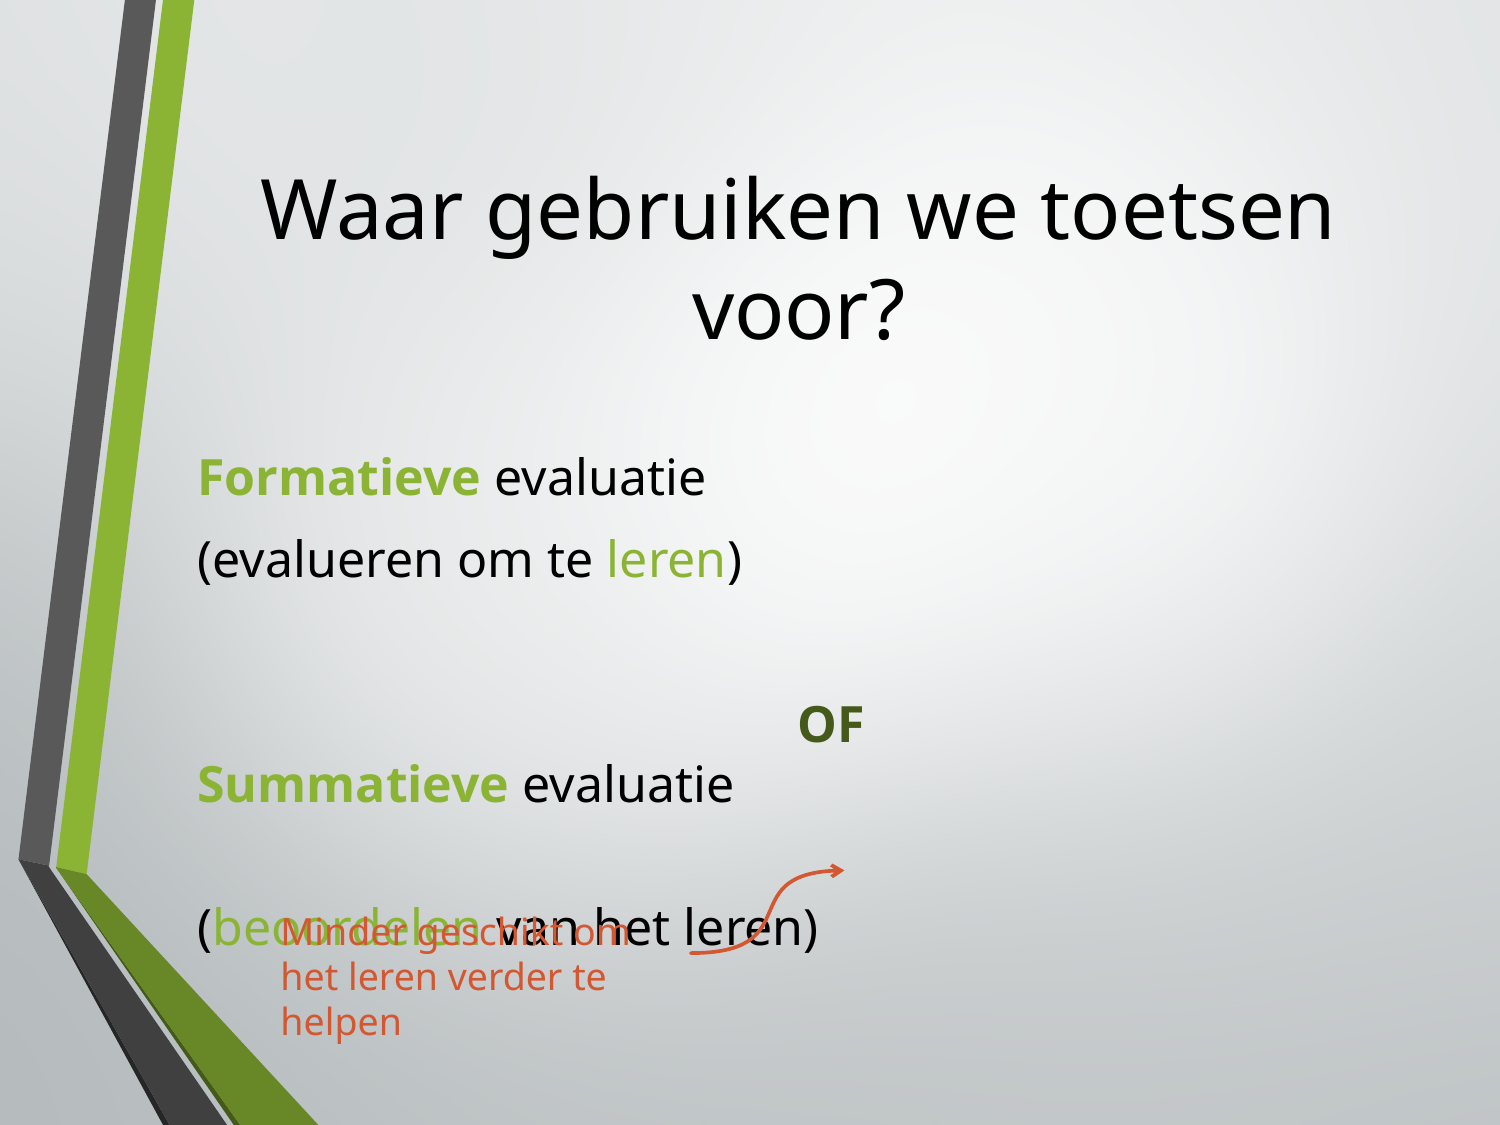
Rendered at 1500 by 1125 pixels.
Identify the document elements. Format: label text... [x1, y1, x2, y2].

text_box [690, 870, 845, 954]
list Formatieve evaluatie (evalueren om te leren) OF Summatieve evaluatie (beoordelen van het leren) [182, 437, 1416, 950]
title Waar gebruiken we toetsen voor? [182, 112, 1416, 400]
text_box Minder geschikt om het leren verder te helpen [265, 900, 668, 1050]
